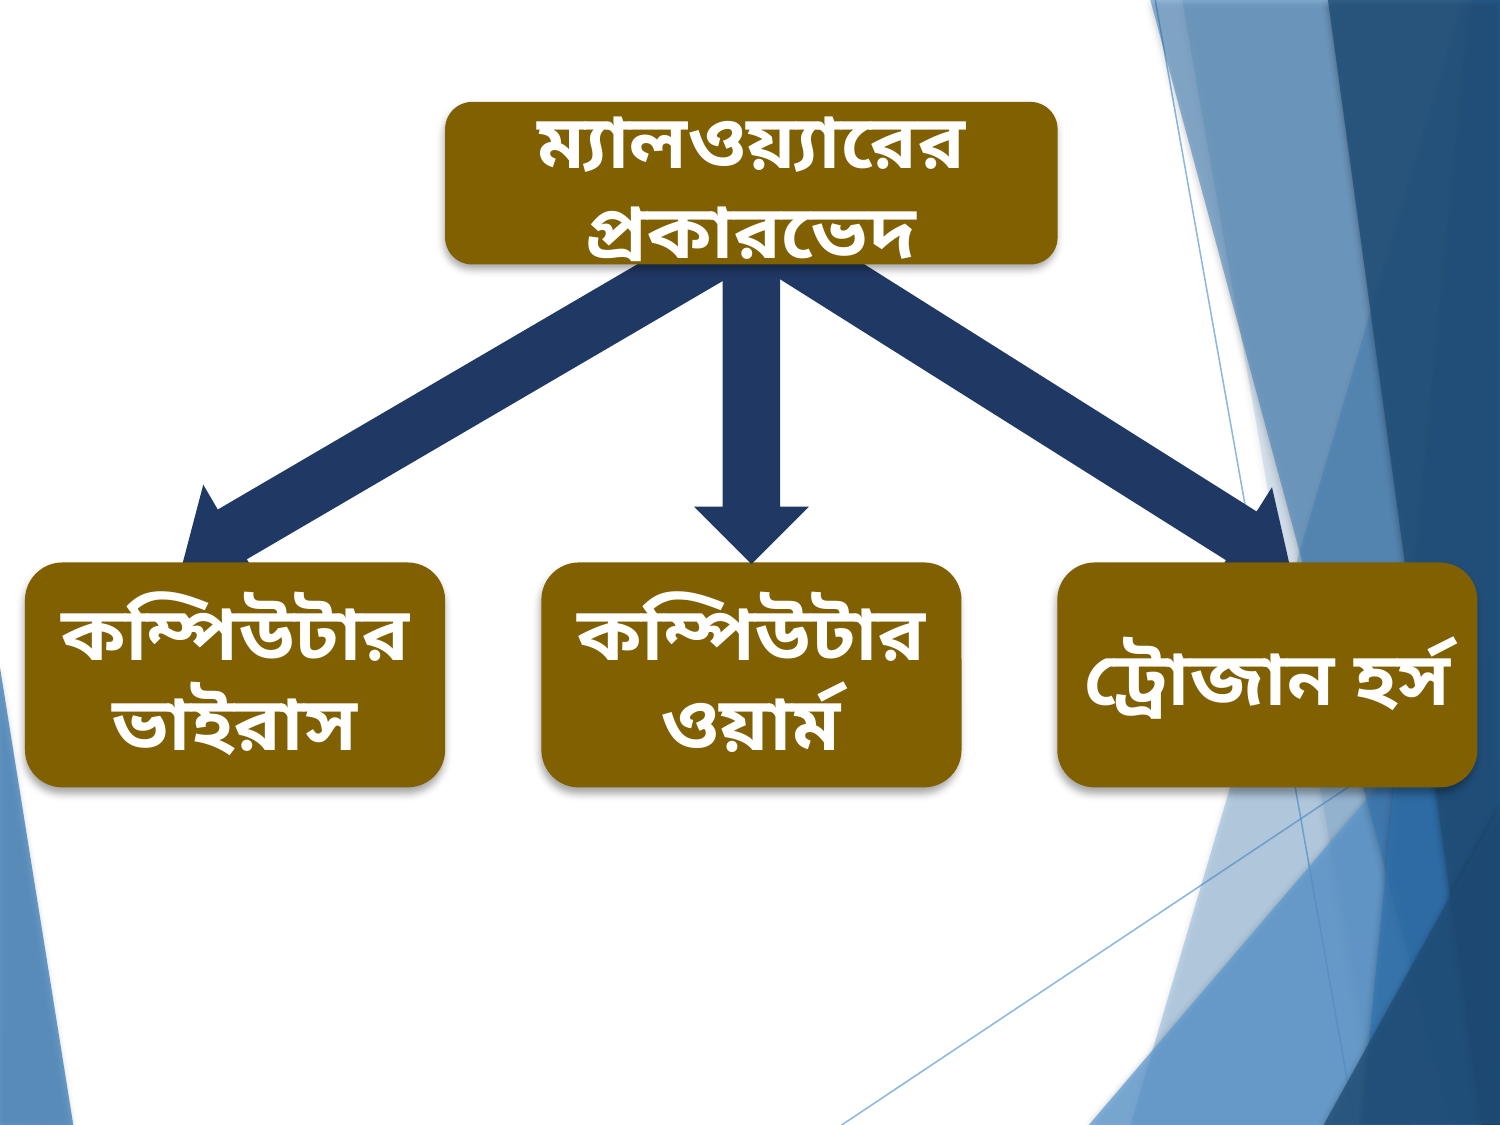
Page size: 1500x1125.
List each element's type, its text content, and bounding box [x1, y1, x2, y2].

text_box ম্যালওয়্যারের প্রকারভেদ [445, 101, 1058, 236]
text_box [24, 236, 1478, 788]
